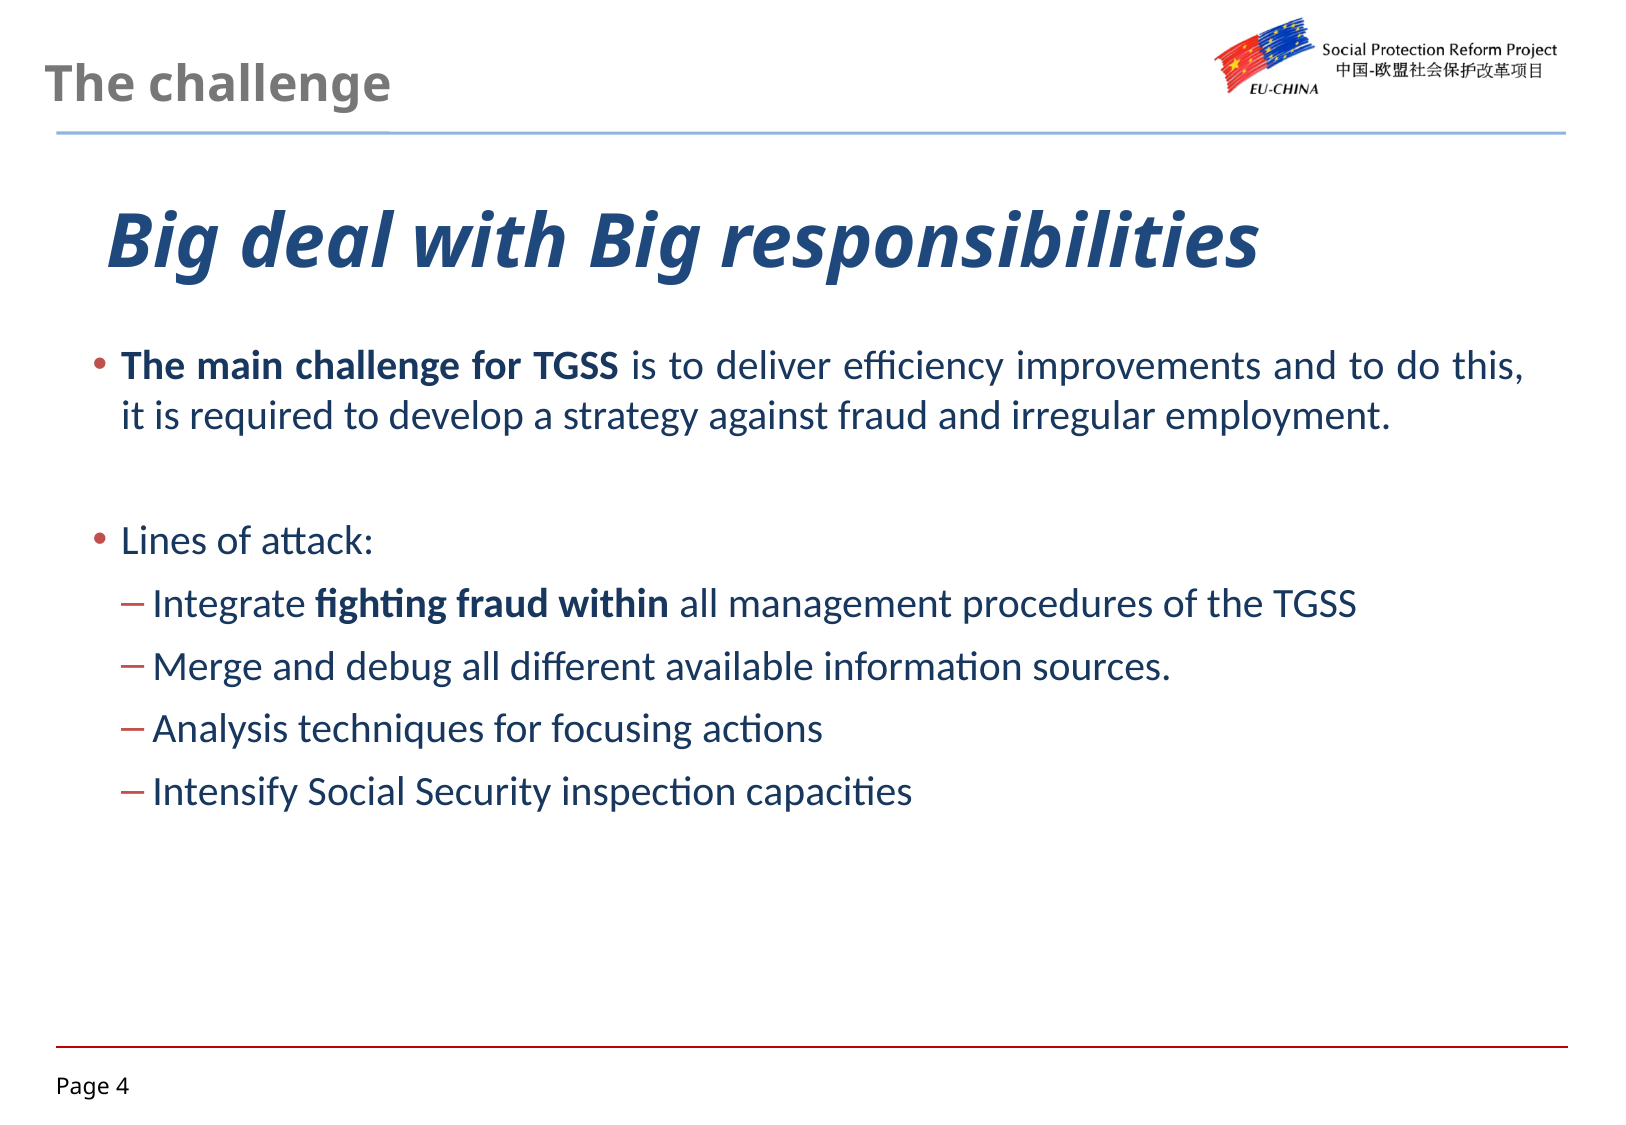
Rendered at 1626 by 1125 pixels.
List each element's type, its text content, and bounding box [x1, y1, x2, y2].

list The main challenge for TGSS is to deliver efficiency improvements and to do this, it is required to develop a strategy against fraud and irregular employment. Lines of attack: Integrate fighting fraud within all management procedures of the TGSS Merge and debug all different available information sources. Analysis techniques for focusing actions Intensify Social Security inspection capacities [77, 330, 1541, 1071]
picture [1206, 10, 1567, 99]
title The challenge [44, 30, 1508, 124]
list Big deal with Big responsibilities [91, 184, 1551, 280]
